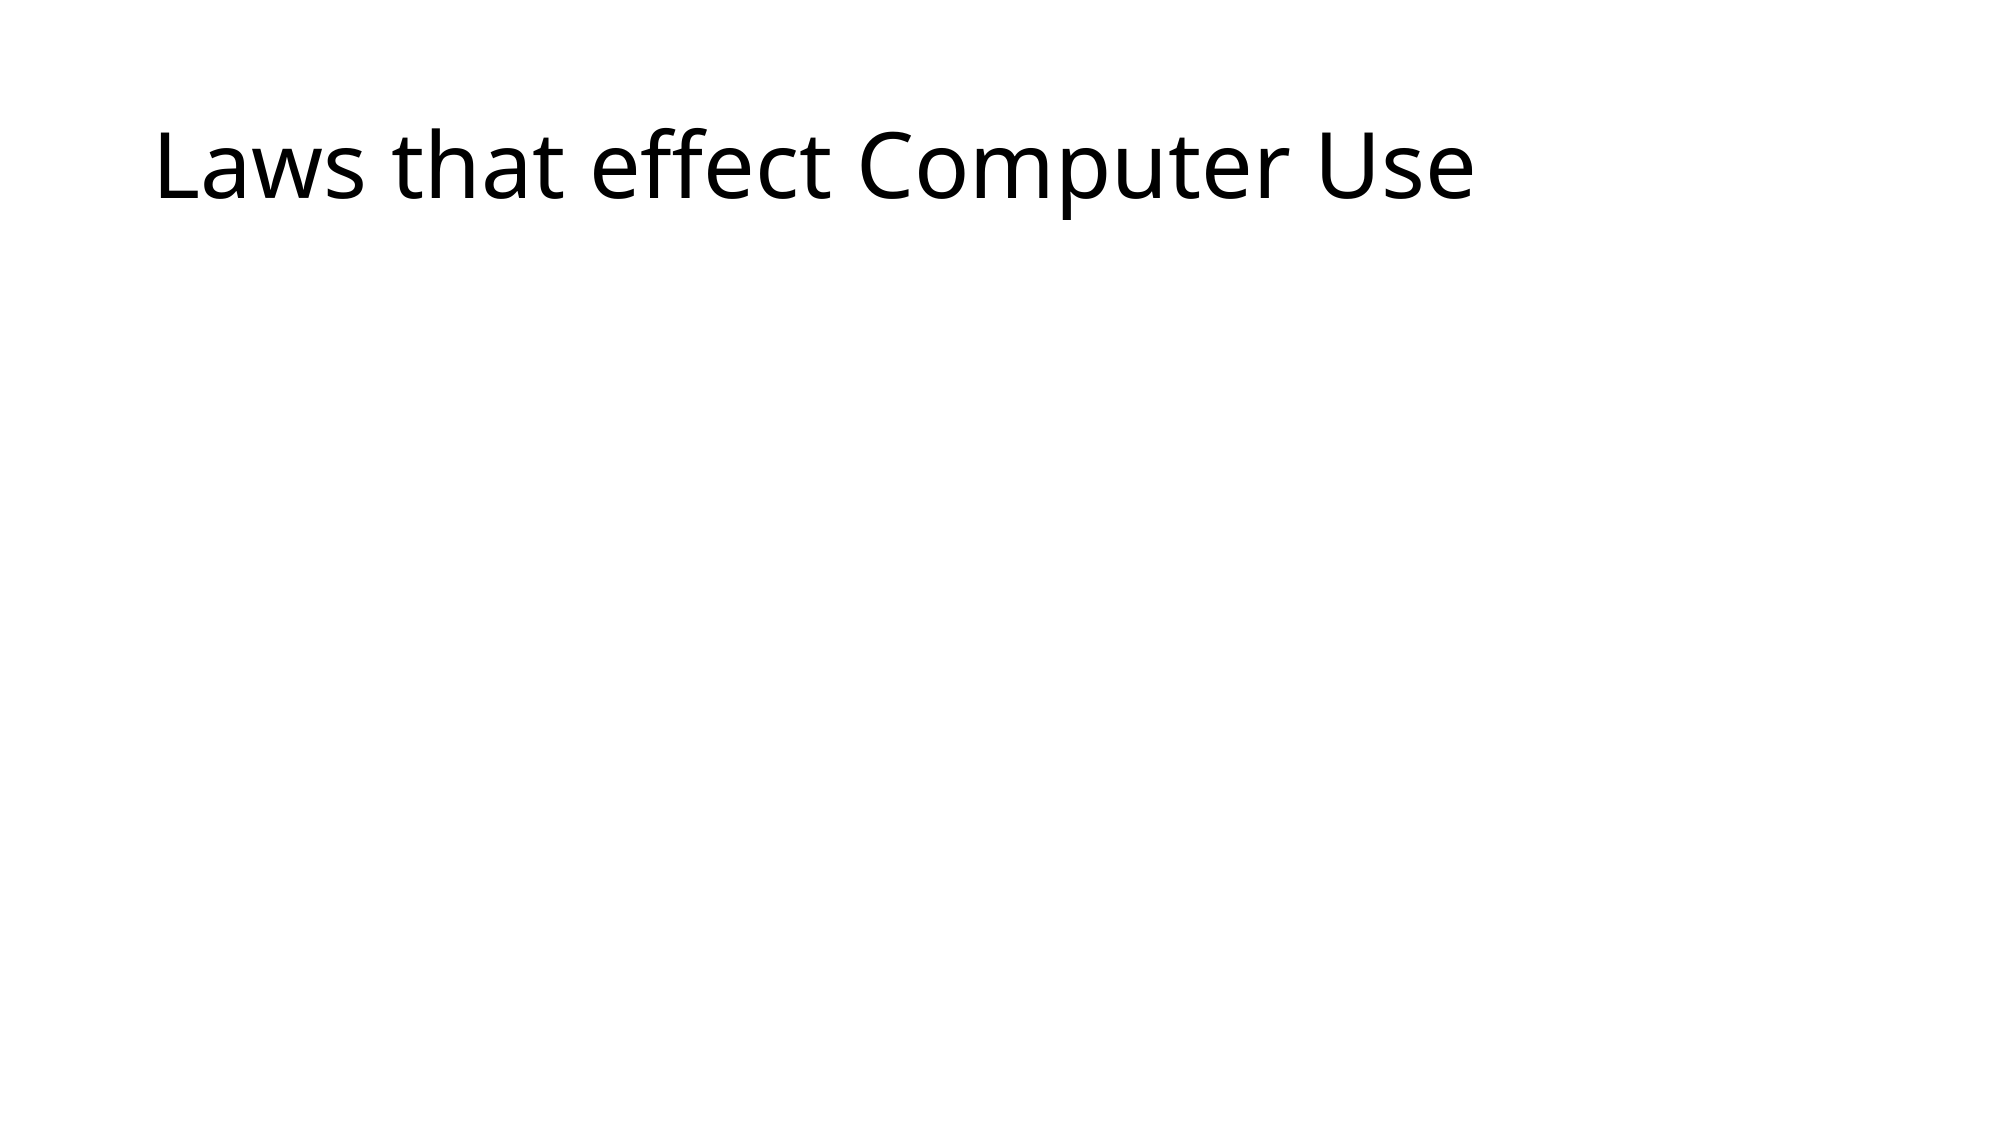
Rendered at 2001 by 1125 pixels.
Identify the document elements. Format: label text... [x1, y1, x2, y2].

title Laws that effect Computer Use [137, 59, 1863, 278]
